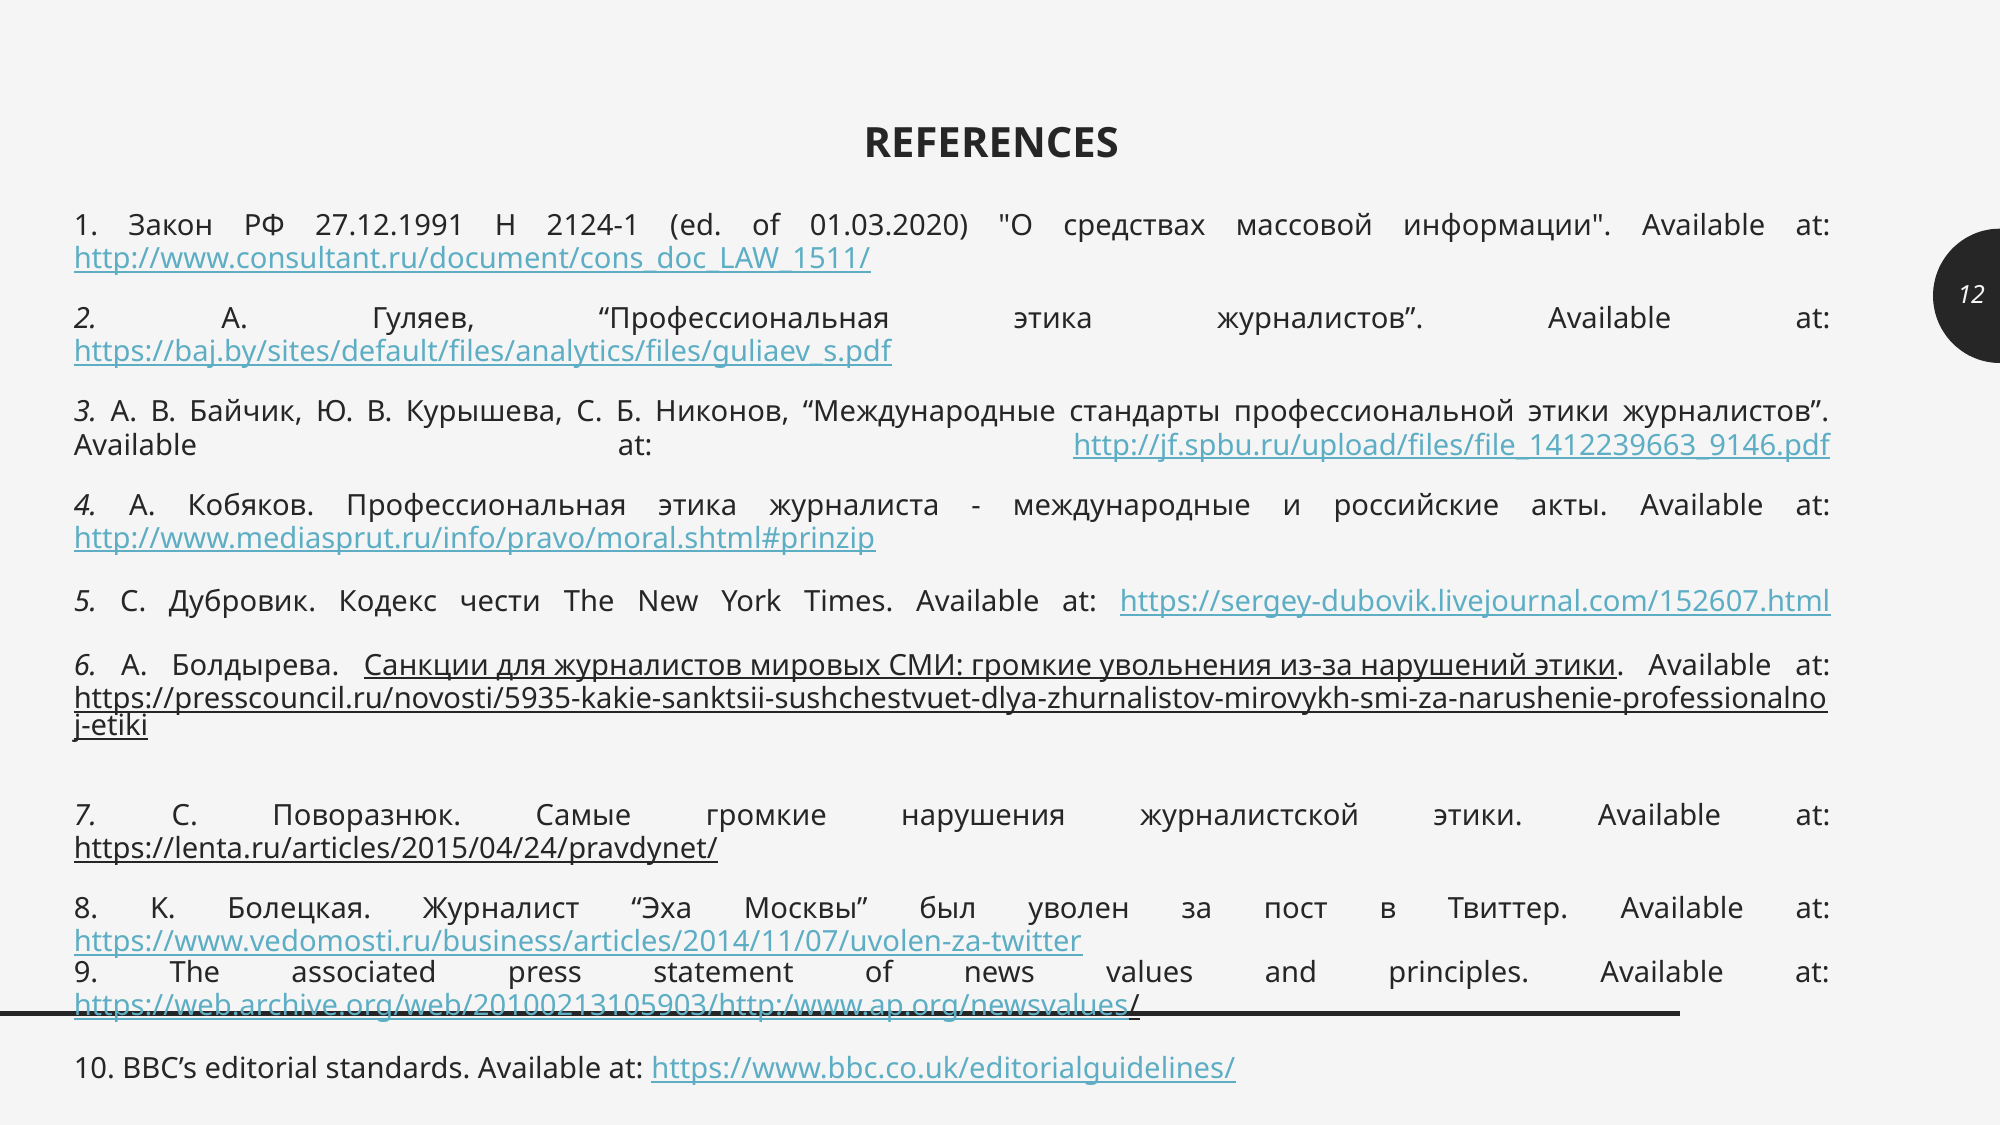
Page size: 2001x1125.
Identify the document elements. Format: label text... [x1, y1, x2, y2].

slide_number 12 [1933, 265, 2000, 326]
title 1. Закон РФ 27.12.1991 Н 2124-1 (ed. of 01.03.2020) "О средствах массовой информации". Available at: http://www.consultant.ru/document/cons_doc_LAW_1511/ 2. А. Гуляев, “Профессиональная этика журналистов”. Available at: https://baj.by/sites/default/files/analytics/files/guliaev_s.pdf 3. А. В. Байчик, Ю. В. Курышева, С. Б. Никонов, “Международные стандарты профессиональной этики журналистов”. Available at: http://jf.spbu.ru/upload/files/file_1412239663_9146.pdf 4. A. Кобяков. Профессиональная этика журналиста - международные и российские акты. Available at: http://www.mediasprut.ru/info/pravo/moral.shtml#prinzip 5. С. Дубровик. Кодекс чести The New York Times. Available at: https://sergey-dubovik.livejournal.com/152607.html 6. A. Болдырева. Санкции для журналистов мировых СМИ: громкие увольнения из-за нарушений этики. Available at: https://presscouncil.ru/novosti/5935-kakie-sanktsii-sushchestvuet-dlya-zhurnalistov-mirovykh-smi-za-narushenie-professionalnoj-etiki 7. С. Поворазнюк. Самые громкие нарушения журналистской этики. Available at: https://lenta.ru/articles/2015/04/24/pravdynet/ 8. K. Болецкая. Журналист “Эха Москвы” был уволен за пост в Твиттер. Available at: https://www.vedomosti.ru/business/articles/2014/11/07/uvolen-za-twitter 9. The associated press statement of news values and principles. Available at: https://web.archive.org/web/20100213105903/http:/www.ap.org/newsvalues/ 10. BBC’s editorial standards. Available at: https://www.bbc.co.uk/editorialguidelines/ [58, 204, 1846, 913]
list REFERENCES [302, 69, 1681, 205]
